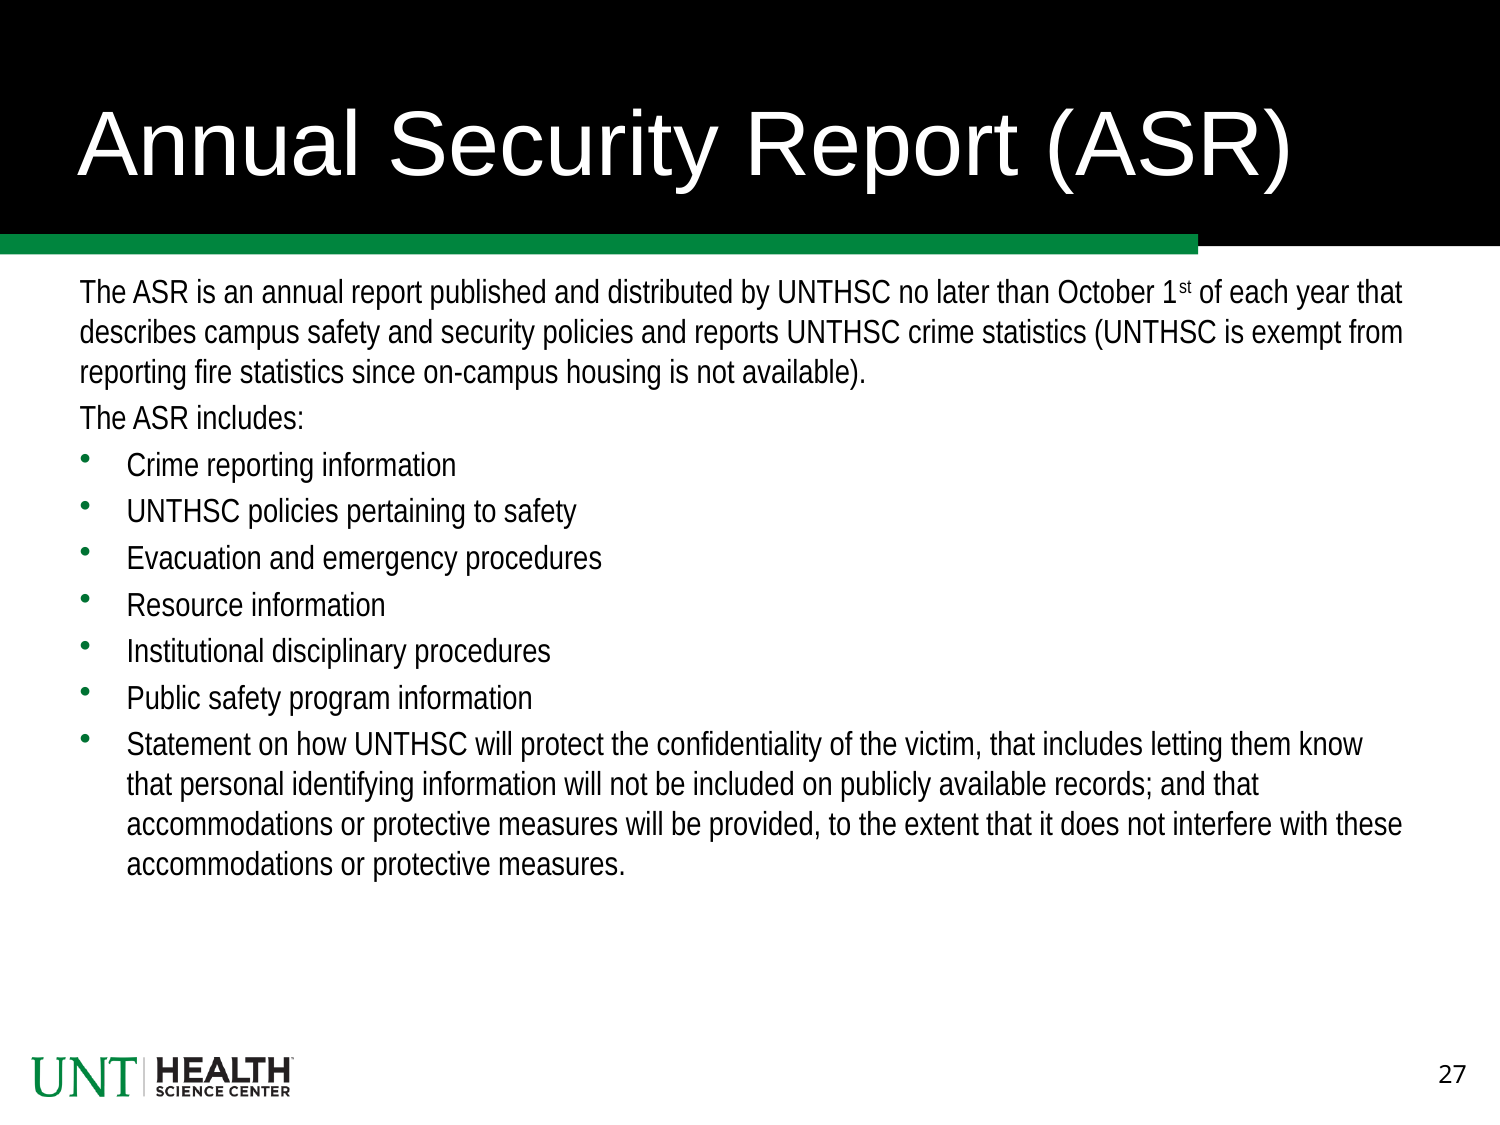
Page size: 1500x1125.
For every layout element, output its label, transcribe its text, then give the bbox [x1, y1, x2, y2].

list The ASR is an annual report published and distributed by UNTHSC no later than October 1st of each year that describes campus safety and security policies and reports UNTHSC crime statistics (UNTHSC is exempt from reporting fire statistics since on-campus housing is not available). The ASR includes: Crime reporting information UNTHSC policies pertaining to safety Evacuation and emergency procedures Resource information Institutional disciplinary procedures Public safety program information Statement on how UNTHSC will protect the confidentiality of the victim, that includes letting them know that personal identifying information will not be included on publicly available records; and that accommodations or protective measures will be provided, to the extent that it does not interfere with these accommodations or protective measures. [64, 262, 1426, 1001]
slide_number 27 [1131, 1024, 1483, 1101]
title Annual Security Report (ASR) [61, 44, 1450, 233]
picture [31, 1057, 294, 1097]
